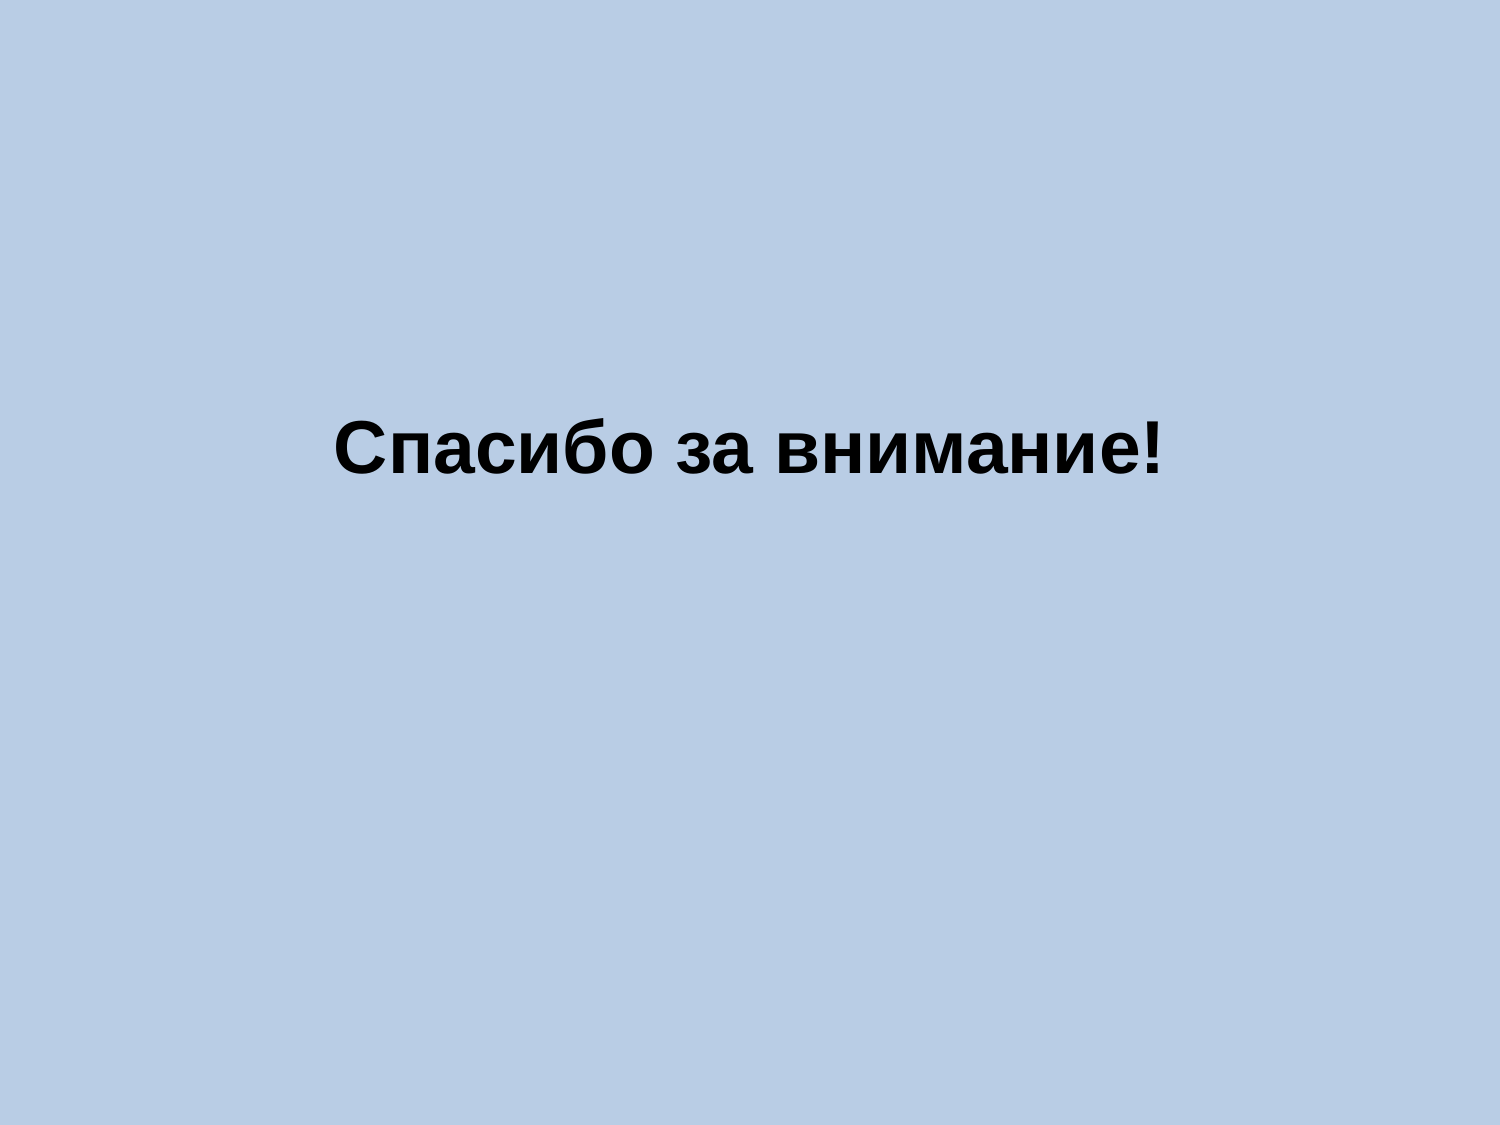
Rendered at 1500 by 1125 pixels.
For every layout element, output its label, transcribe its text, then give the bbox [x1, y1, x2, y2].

text_box Спасибо за внимание! [74, 349, 1425, 538]
